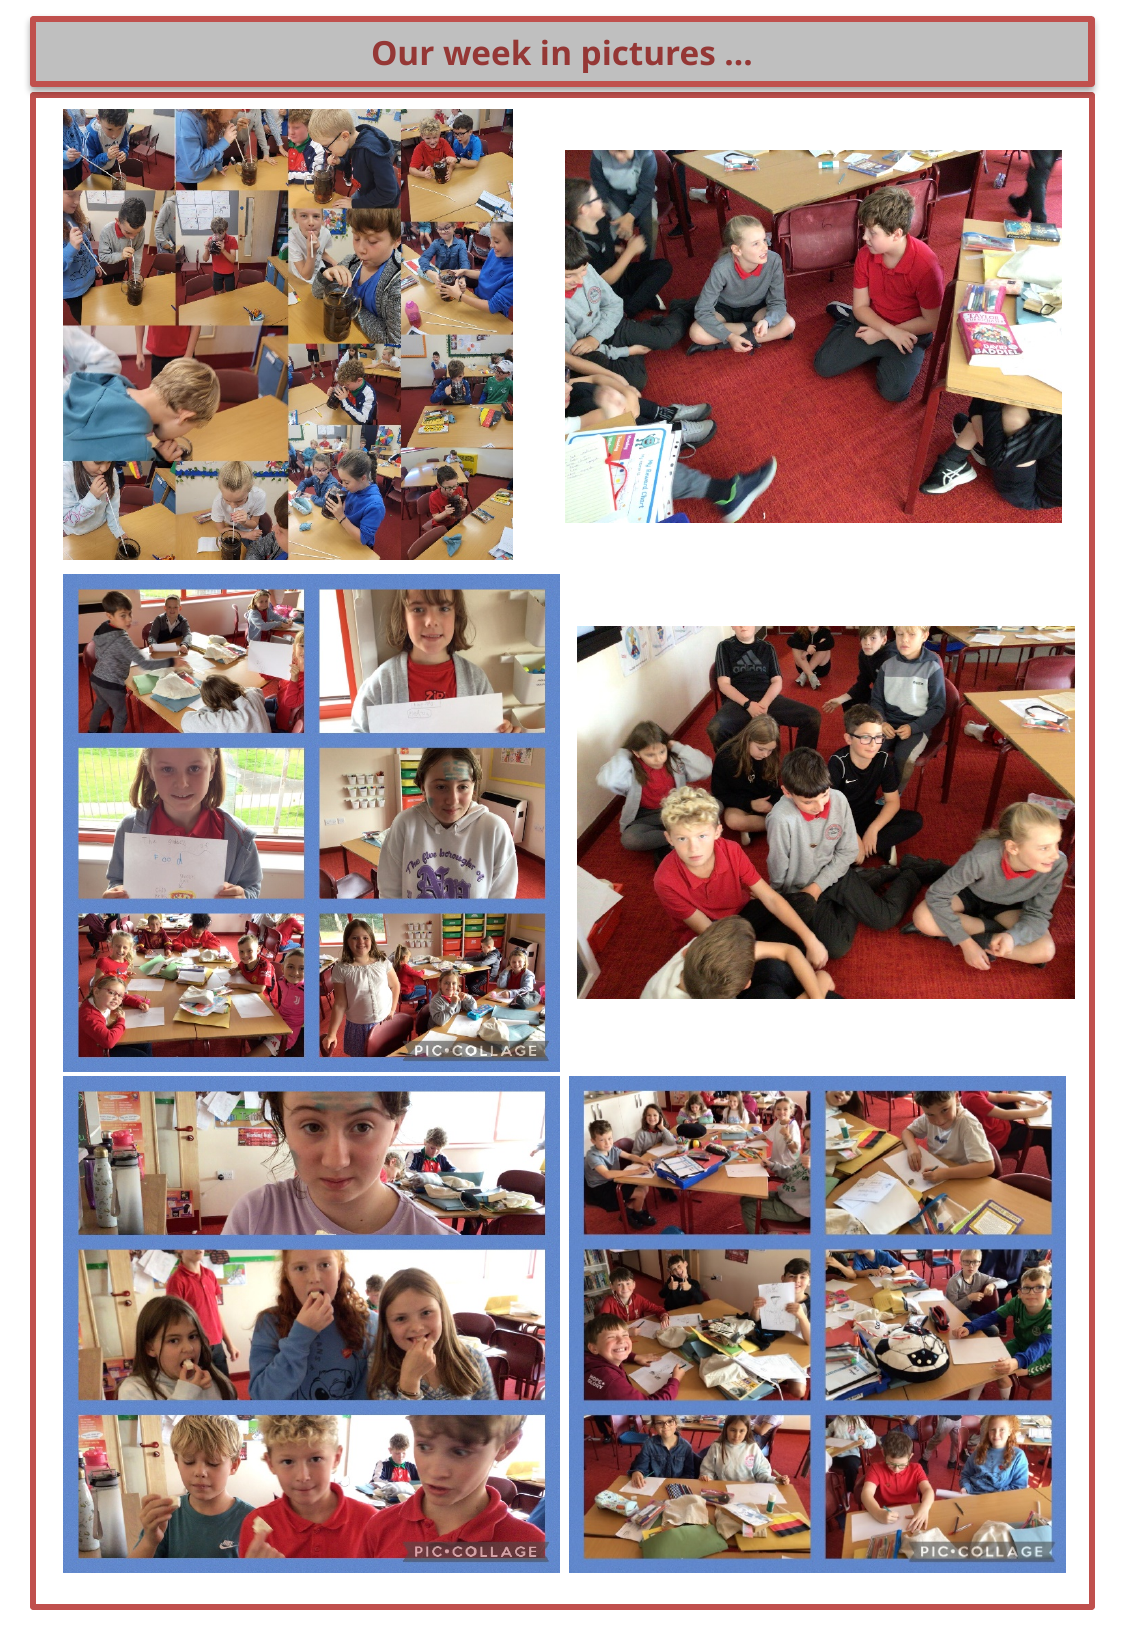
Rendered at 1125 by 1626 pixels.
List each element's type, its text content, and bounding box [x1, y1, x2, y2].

picture [564, 150, 1062, 523]
picture [577, 626, 1075, 999]
text_box Our week in pictures … [32, 18, 1092, 85]
picture [63, 109, 513, 560]
picture [63, 574, 561, 1072]
picture [569, 1076, 1067, 1573]
text_box [31, 93, 1094, 1609]
picture [63, 1076, 561, 1573]
